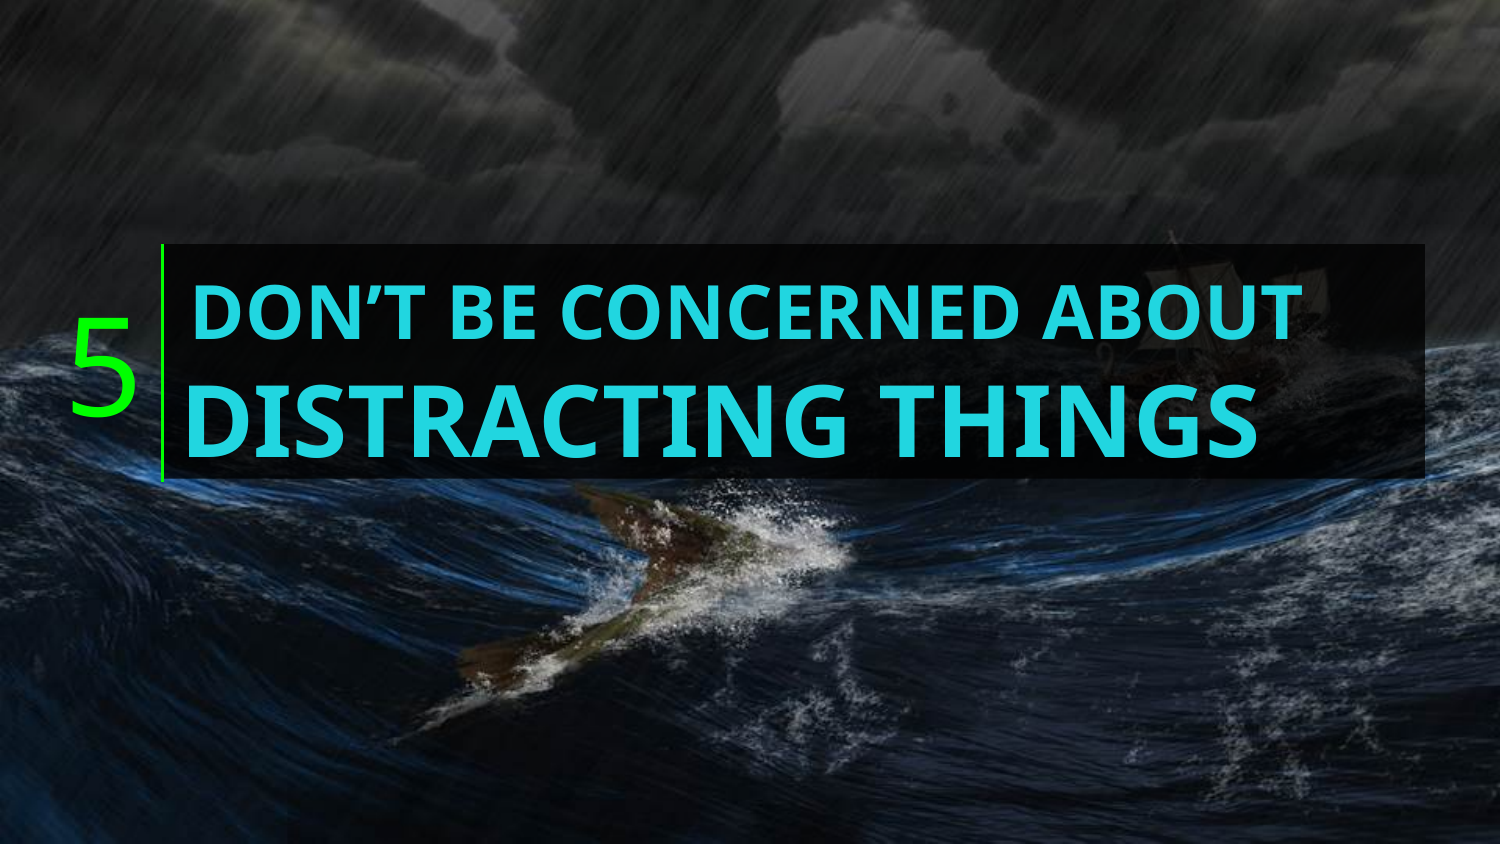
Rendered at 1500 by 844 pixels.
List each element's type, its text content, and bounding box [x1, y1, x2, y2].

text_box DON’T BE CONCERNED ABOUT [174, 256, 1425, 350]
text_box DISTRACTING THINGS [165, 350, 1500, 486]
picture [0, 0, 1500, 844]
text_box 5 [49, 271, 113, 452]
text_box [160, 242, 1427, 350]
